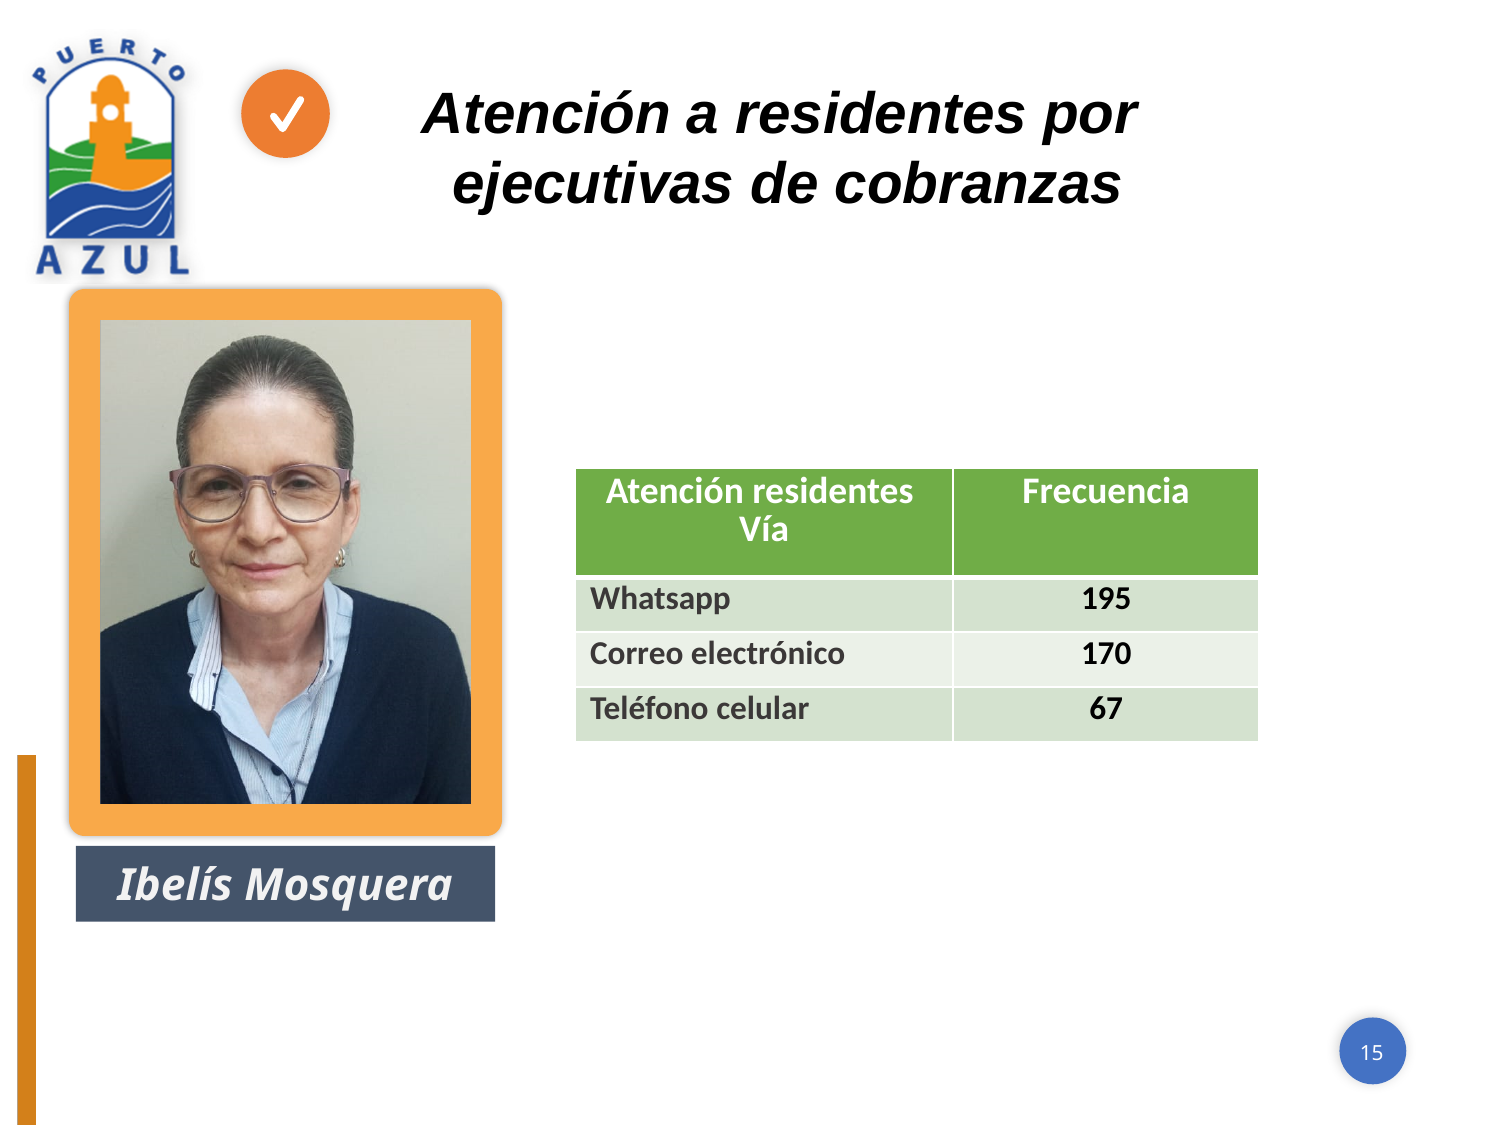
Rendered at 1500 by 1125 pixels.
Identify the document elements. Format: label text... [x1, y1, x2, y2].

text_box Atención a residentes por ejecutivas de cobranzas [312, 68, 1247, 223]
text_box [241, 69, 330, 158]
picture [0, 29, 1500, 1125]
